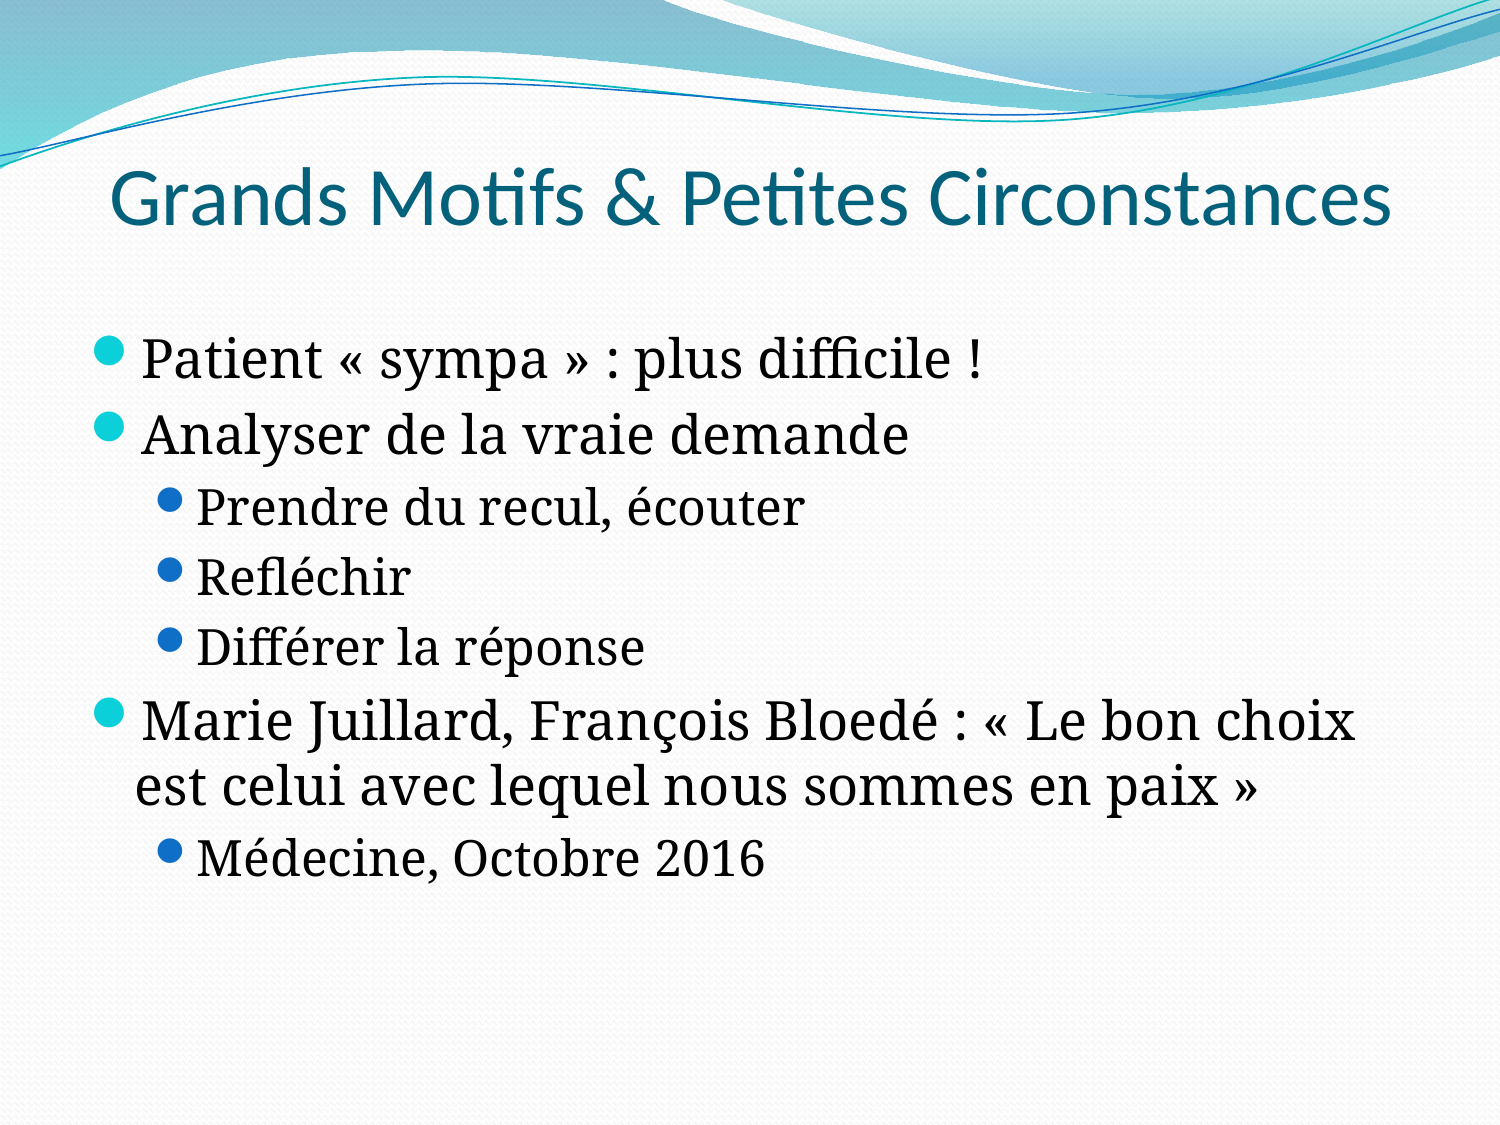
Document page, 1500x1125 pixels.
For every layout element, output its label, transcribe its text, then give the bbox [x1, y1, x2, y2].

list Patient « sympa » : plus difficile ! Analyser de la vraie demande Prendre du recul, écouter Refléchir Différer la réponse Marie Juillard, François Bloedé : « Le bon choix est celui avec lequel nous sommes en paix » Médecine, Octobre 2016 [75, 317, 1425, 1038]
title Grands Motifs & Petites Circonstances [76, 54, 1427, 243]
